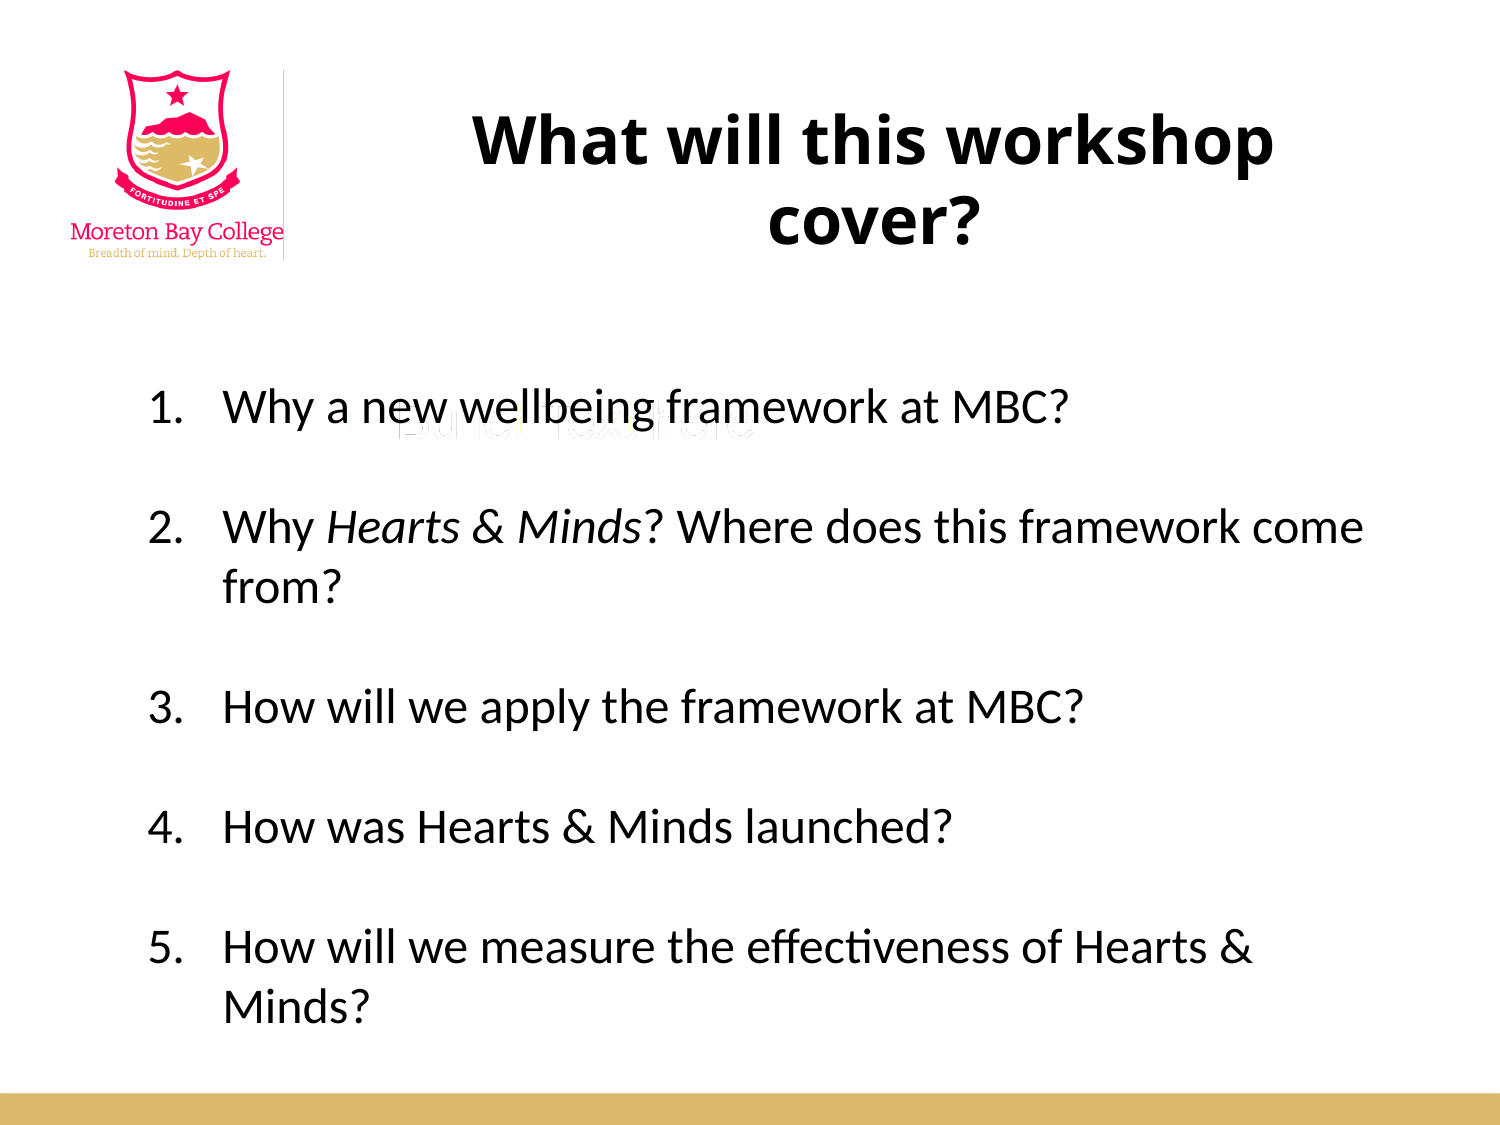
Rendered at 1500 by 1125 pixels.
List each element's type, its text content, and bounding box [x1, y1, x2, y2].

title What will this workshop cover? [342, 78, 1406, 266]
picture [0, 0, 1500, 1093]
text_box Why a new wellbeing framework at MBC? Why Hearts & Minds? Where does this framework come from? How will we apply the framework at MBC? How was Hearts & Minds launched? How will we measure the effectiveness of Hearts & Minds? [57, 305, 1428, 1125]
